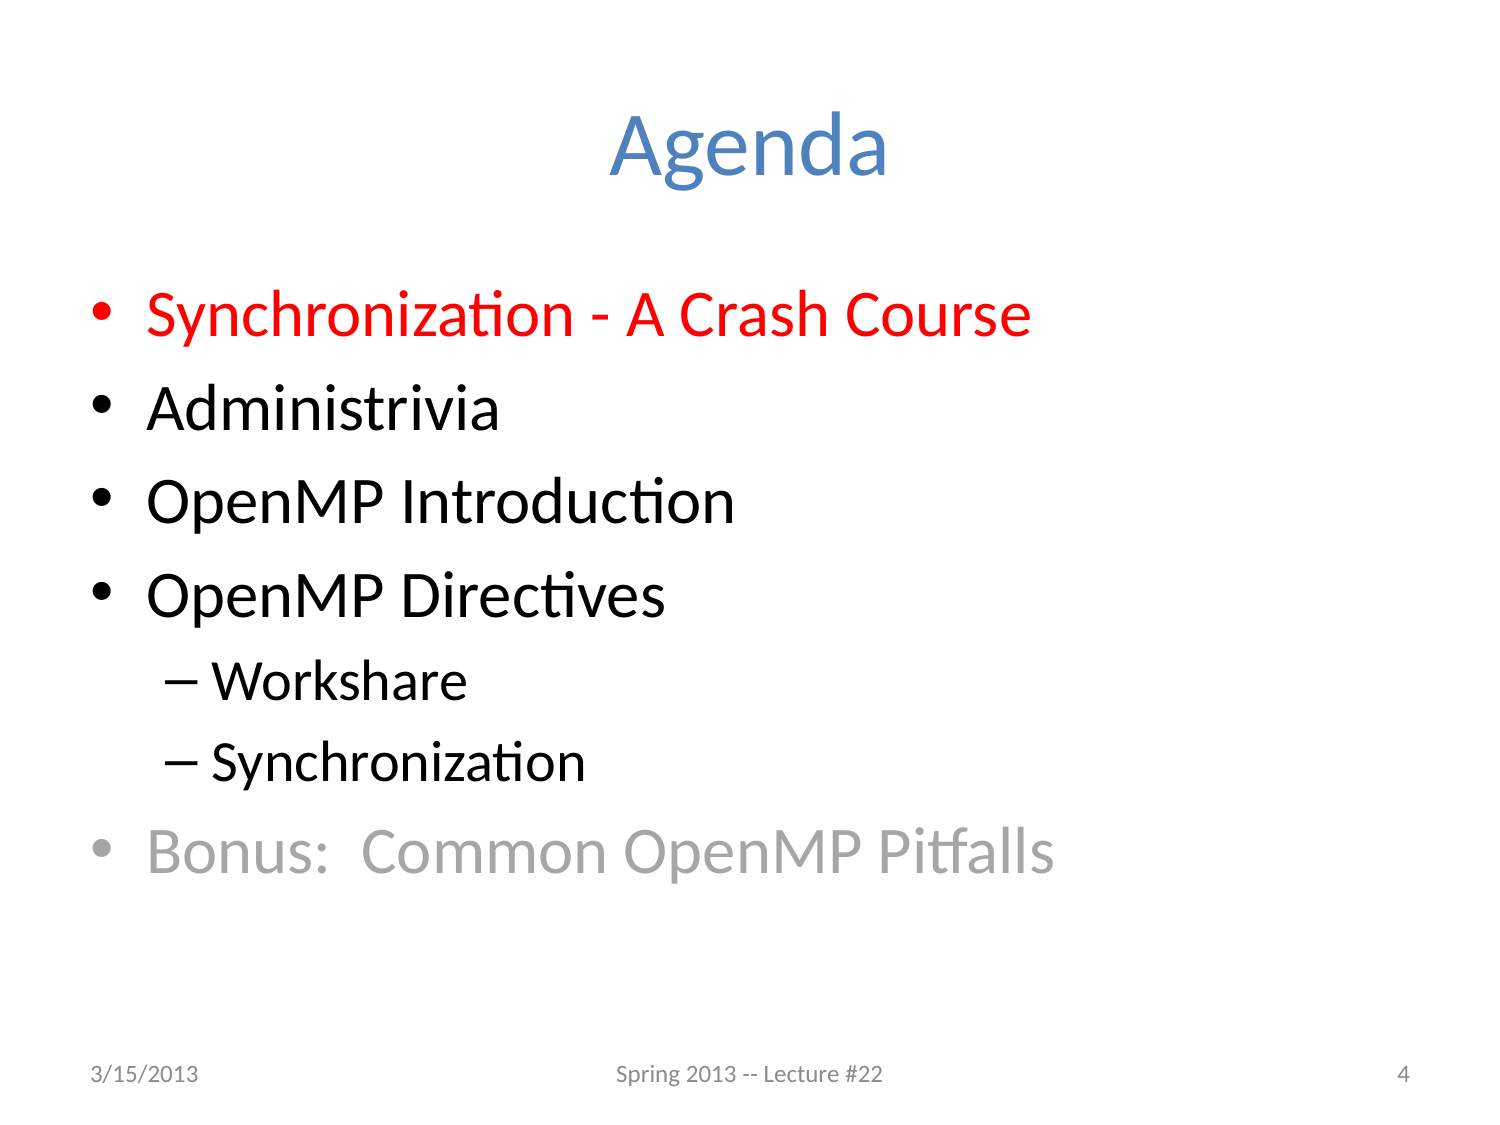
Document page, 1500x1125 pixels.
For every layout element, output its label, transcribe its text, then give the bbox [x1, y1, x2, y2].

footer Spring 2013 -- Lecture #22 [512, 1042, 988, 1103]
title Agenda [75, 45, 1425, 233]
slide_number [75, 1042, 425, 1103]
slide_number 4 [1074, 1042, 1425, 1103]
list Synchronization - A Crash Course Administrivia OpenMP Introduction OpenMP Directives Workshare Synchronization Bonus: Common OpenMP Pitfalls [75, 262, 1425, 1073]
